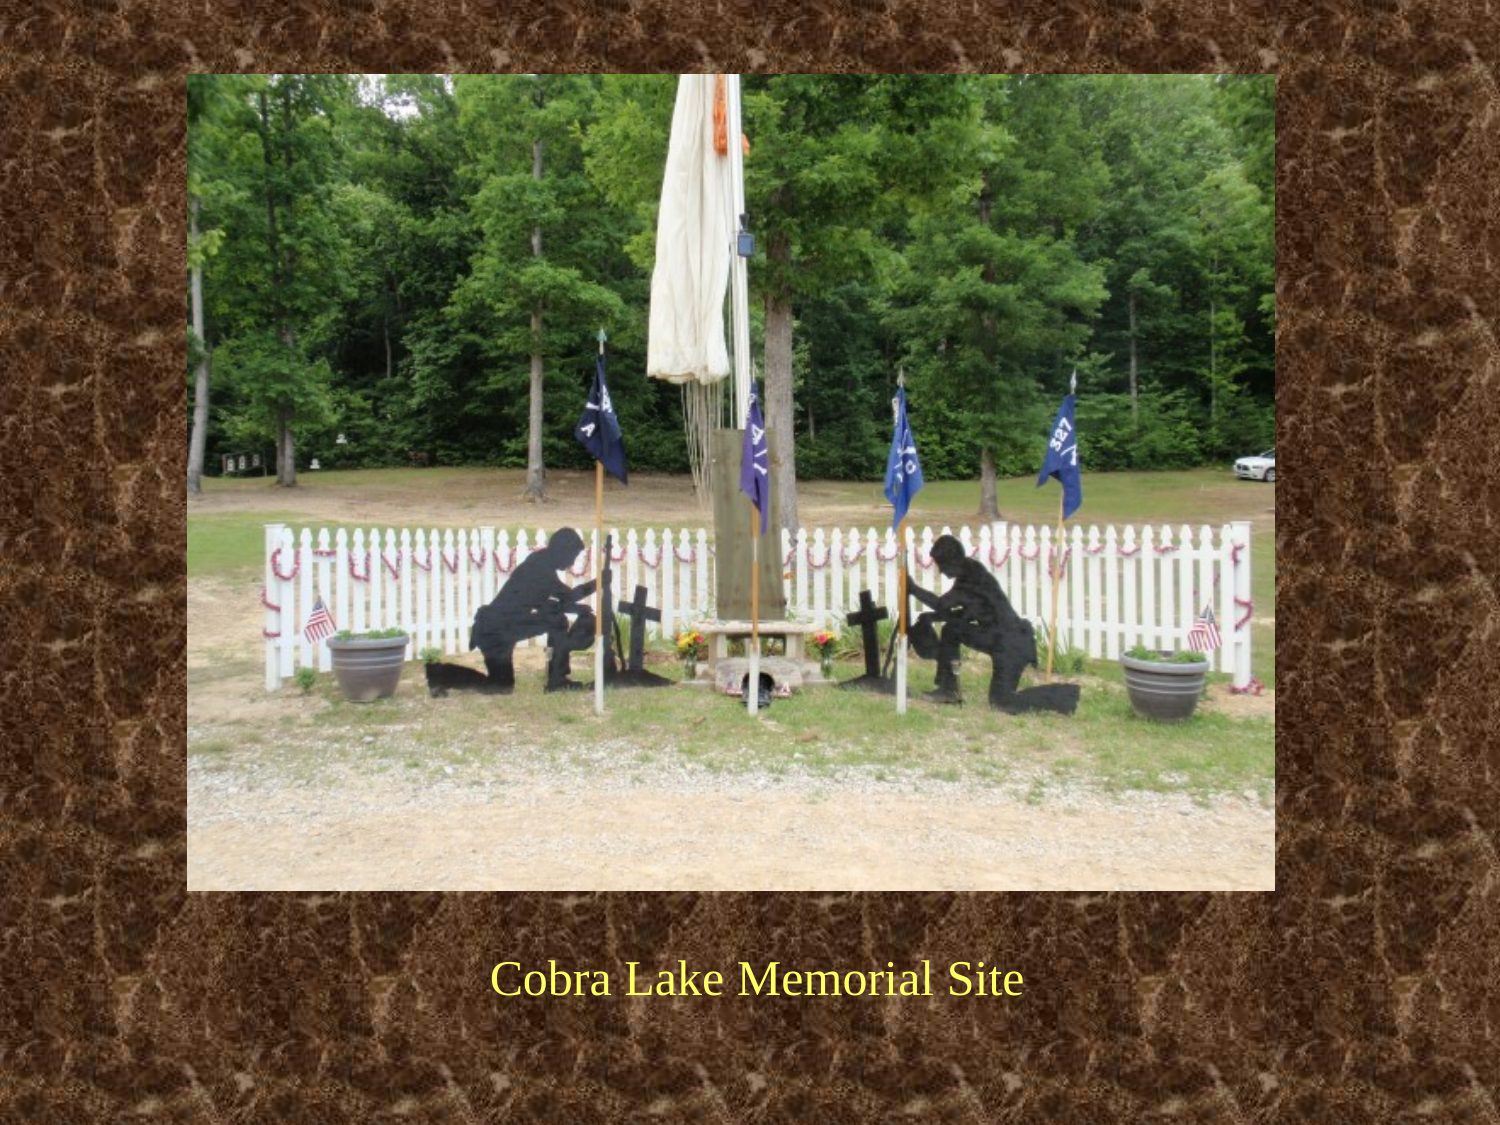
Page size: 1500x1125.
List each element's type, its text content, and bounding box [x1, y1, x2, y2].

text_box Cobra Lake Memorial Site [474, 937, 1050, 1013]
picture [0, 0, 1500, 1125]
